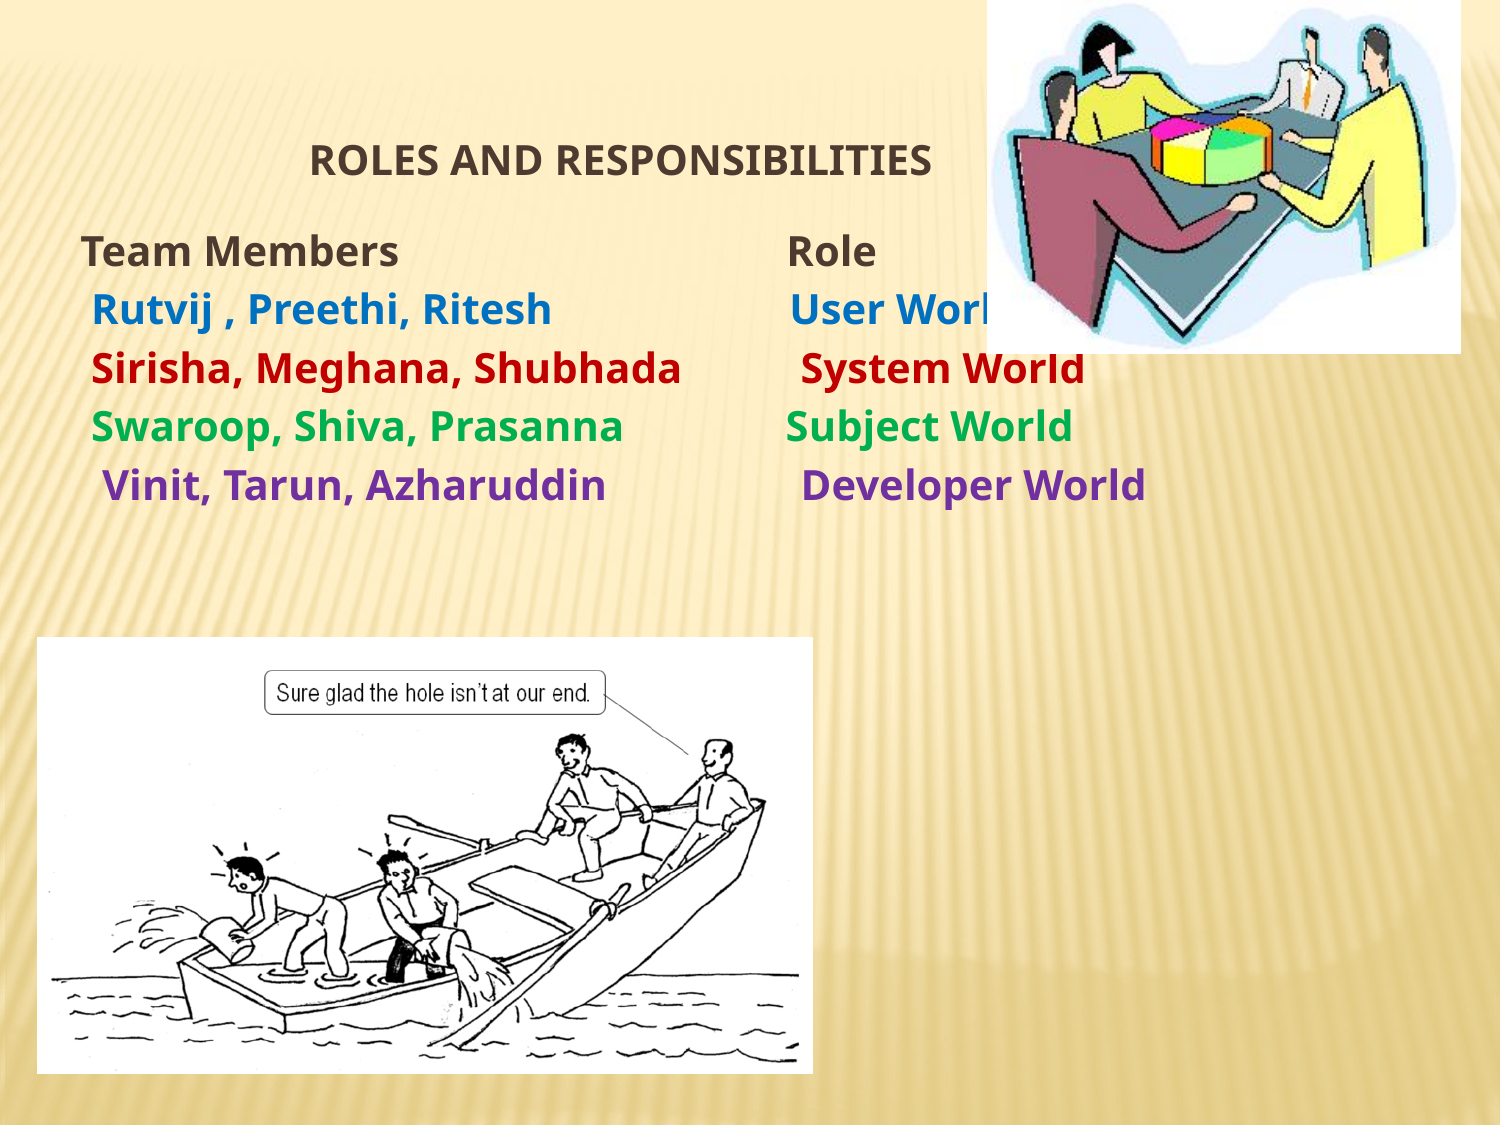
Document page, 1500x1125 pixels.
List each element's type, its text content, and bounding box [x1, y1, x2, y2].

picture [987, 0, 1462, 354]
list Team Members Role Rutvij , Preethi, Ritesh User World Sirisha, Meghana, Shubhada System World Swaroop, Shiva, Prasanna Subject World Vinit, Tarun, Azharuddin Developer World [62, 224, 1188, 588]
picture [37, 637, 813, 1074]
title ROLES AND RESPONSIBILITIES [294, 112, 977, 206]
